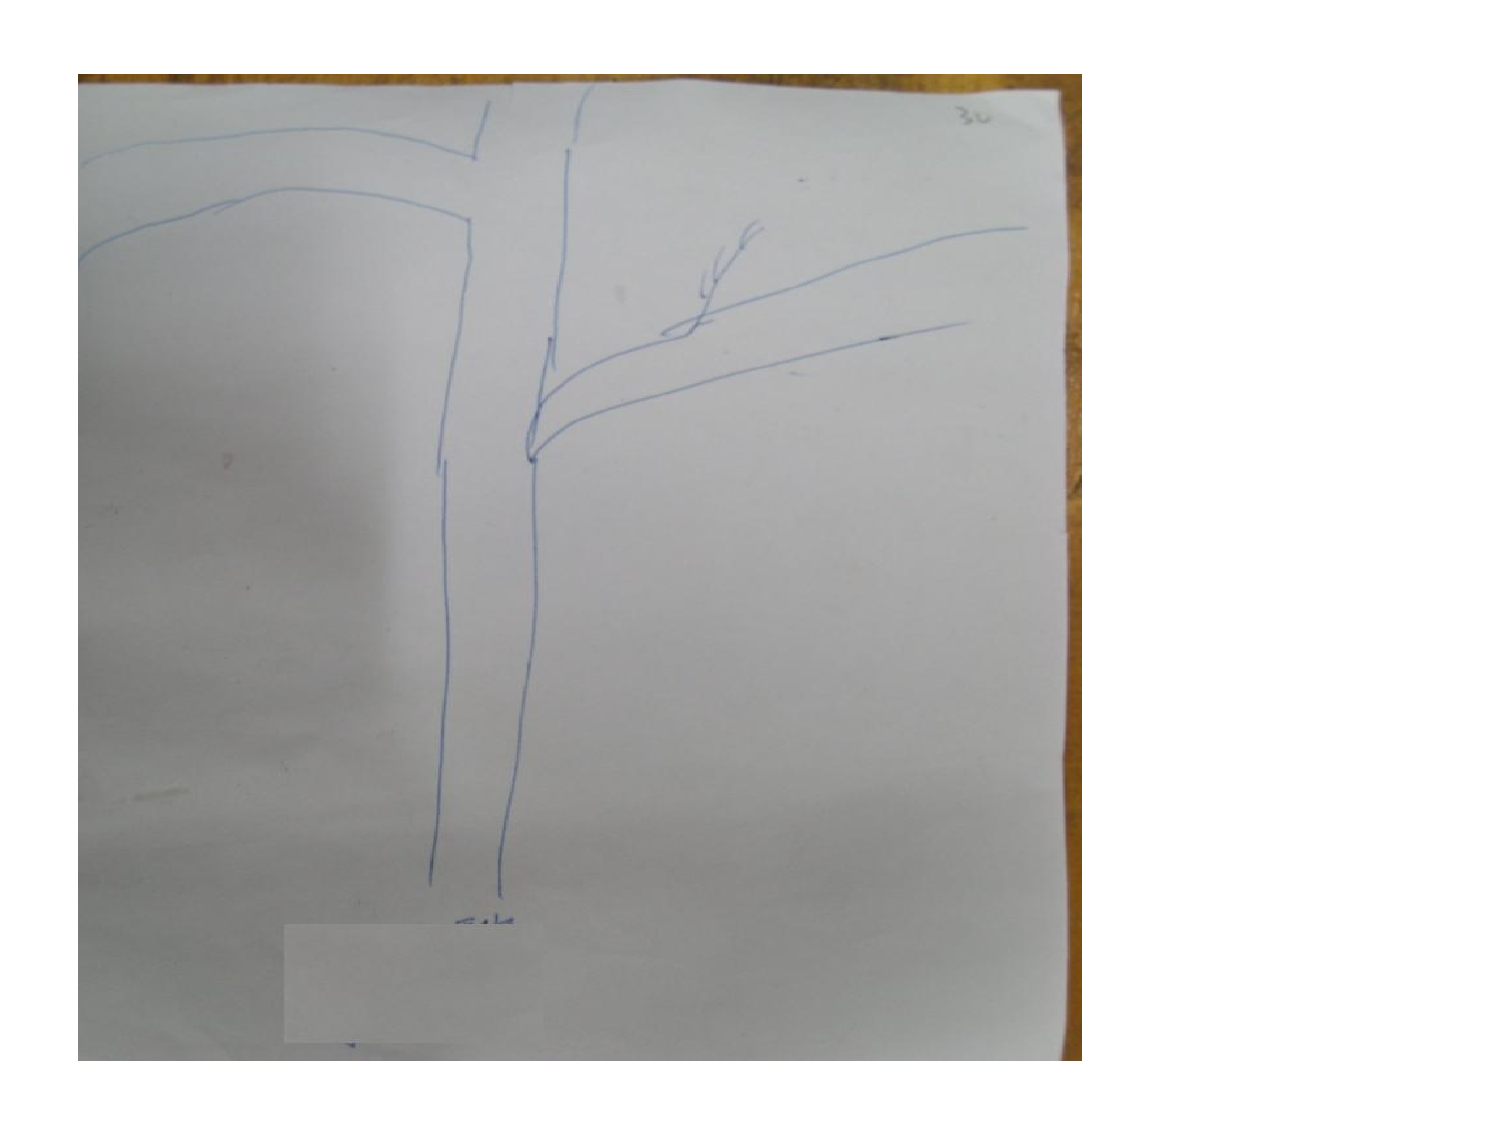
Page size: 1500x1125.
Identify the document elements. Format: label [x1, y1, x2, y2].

picture [77, 73, 1082, 1061]
